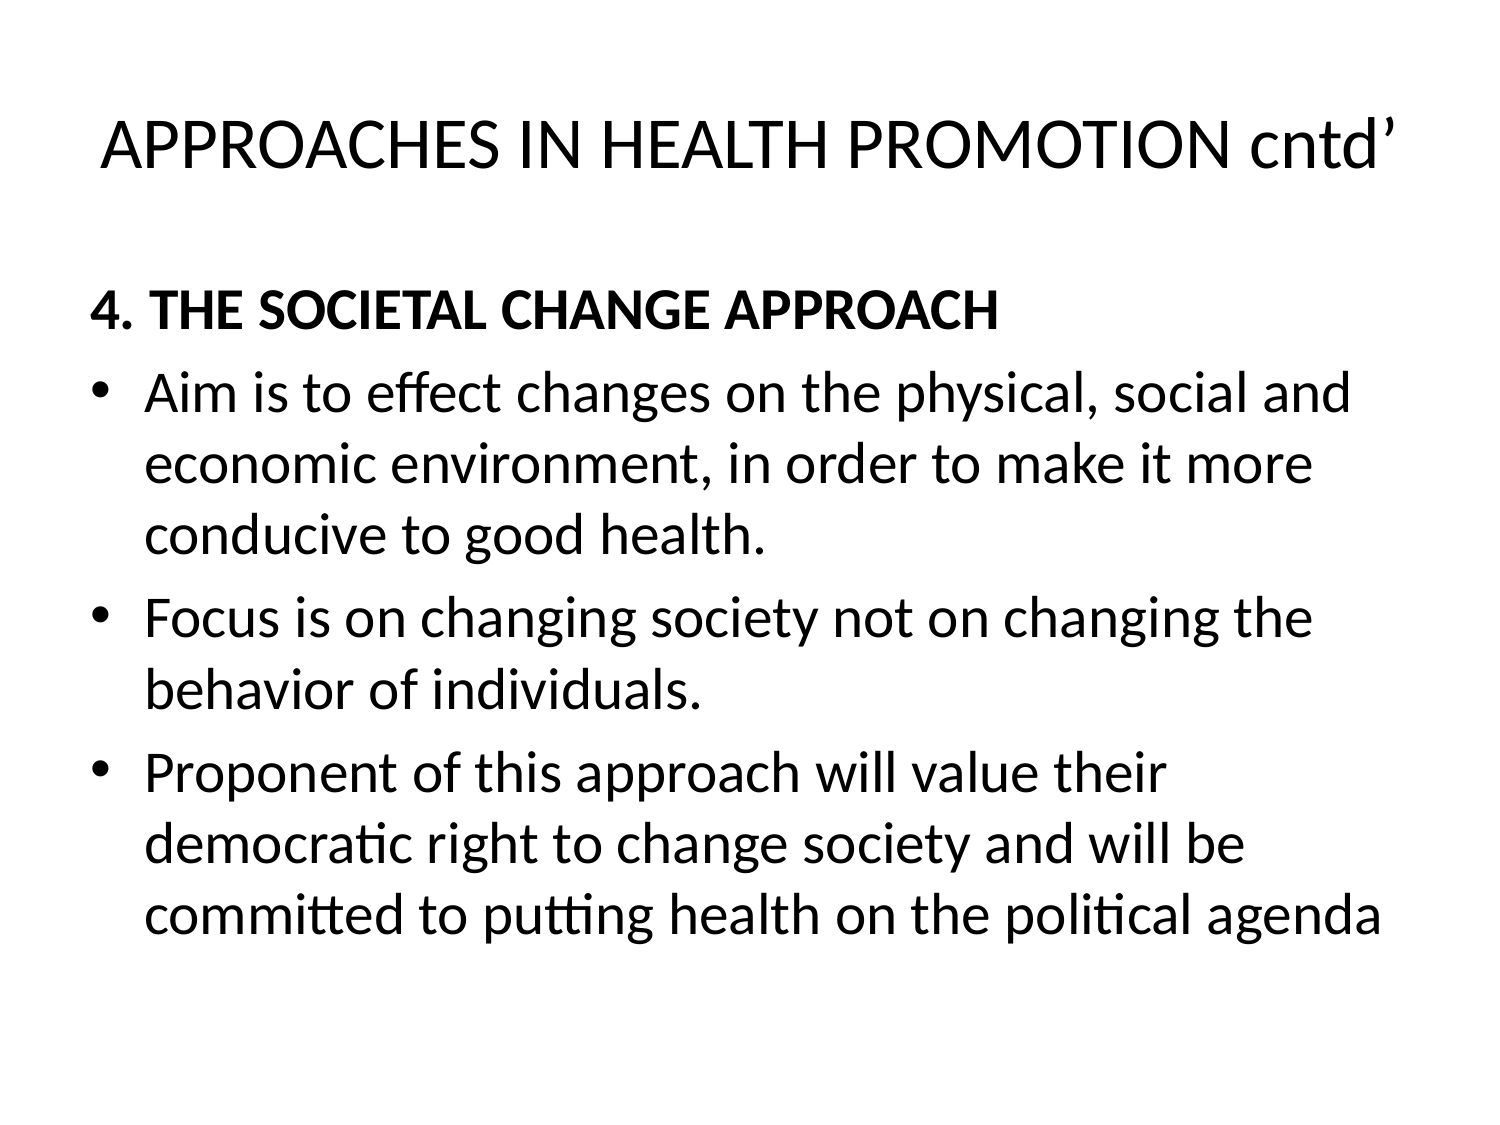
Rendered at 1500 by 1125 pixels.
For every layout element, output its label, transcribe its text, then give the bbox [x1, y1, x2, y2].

list 4. THE SOCIETAL CHANGE APPROACH Aim is to effect changes on the physical, social and economic environment, in order to make it more conducive to good health. Focus is on changing society not on changing the behavior of individuals. Proponent of this approach will value their democratic right to change society and will be committed to putting health on the political agenda [75, 262, 1425, 1005]
title APPROACHES IN HEALTH PROMOTION cntd’ [75, 45, 1425, 233]
